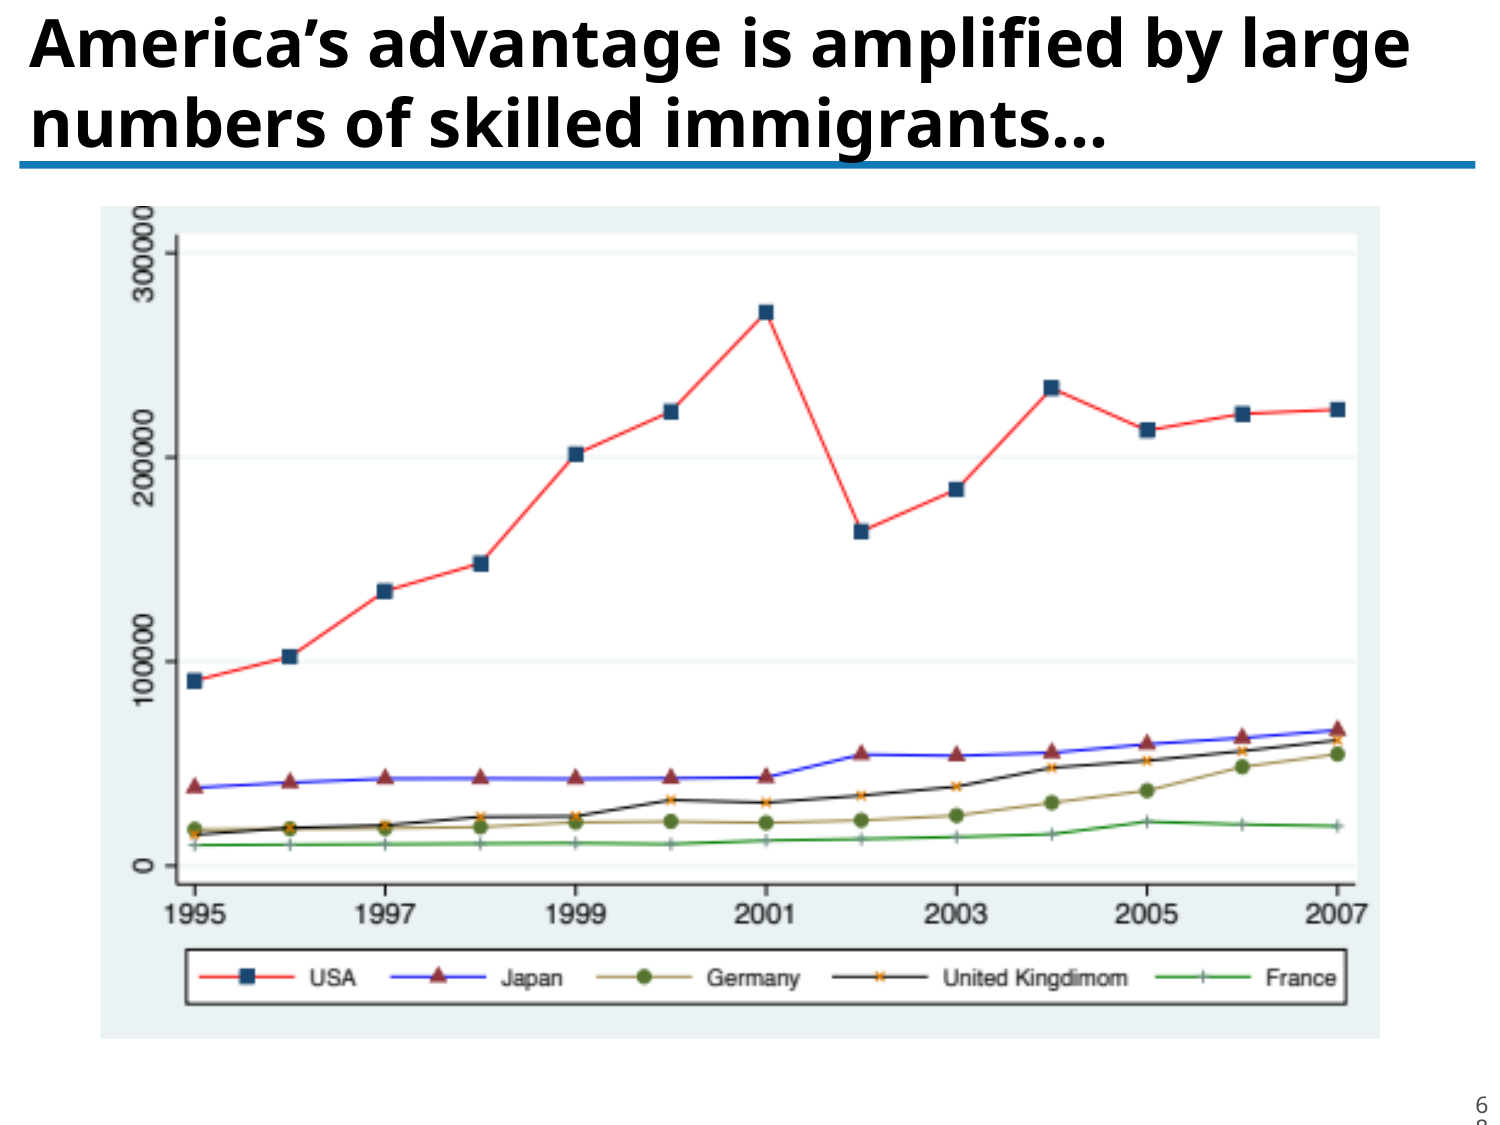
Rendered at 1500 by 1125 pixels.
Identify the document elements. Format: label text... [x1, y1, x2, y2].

picture [100, 205, 1381, 1040]
text_box [19, 161, 1476, 169]
slide_number 68 [1464, 1085, 1500, 1125]
title America’s advantage is amplified by large numbers of skilled immigrants… [29, 29, 1471, 132]
